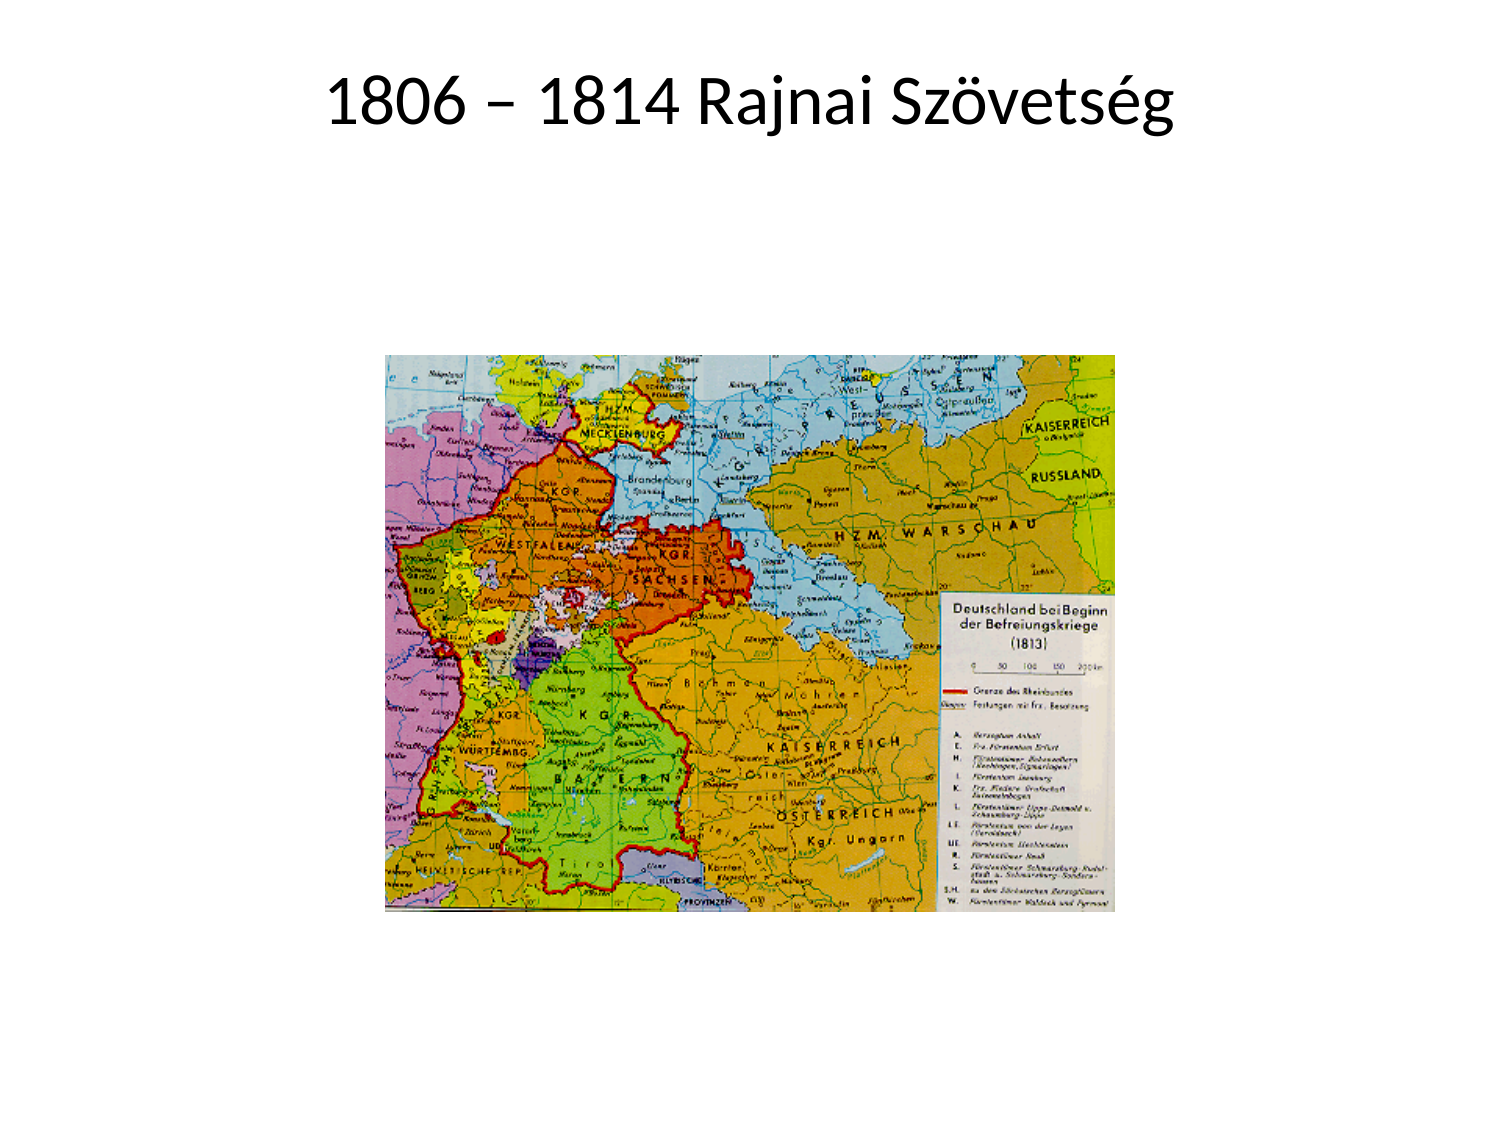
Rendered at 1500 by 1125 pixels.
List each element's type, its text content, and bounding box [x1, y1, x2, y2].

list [384, 355, 1115, 913]
title 1806 – 1814 Rajnai Szövetség [75, 45, 1425, 233]
